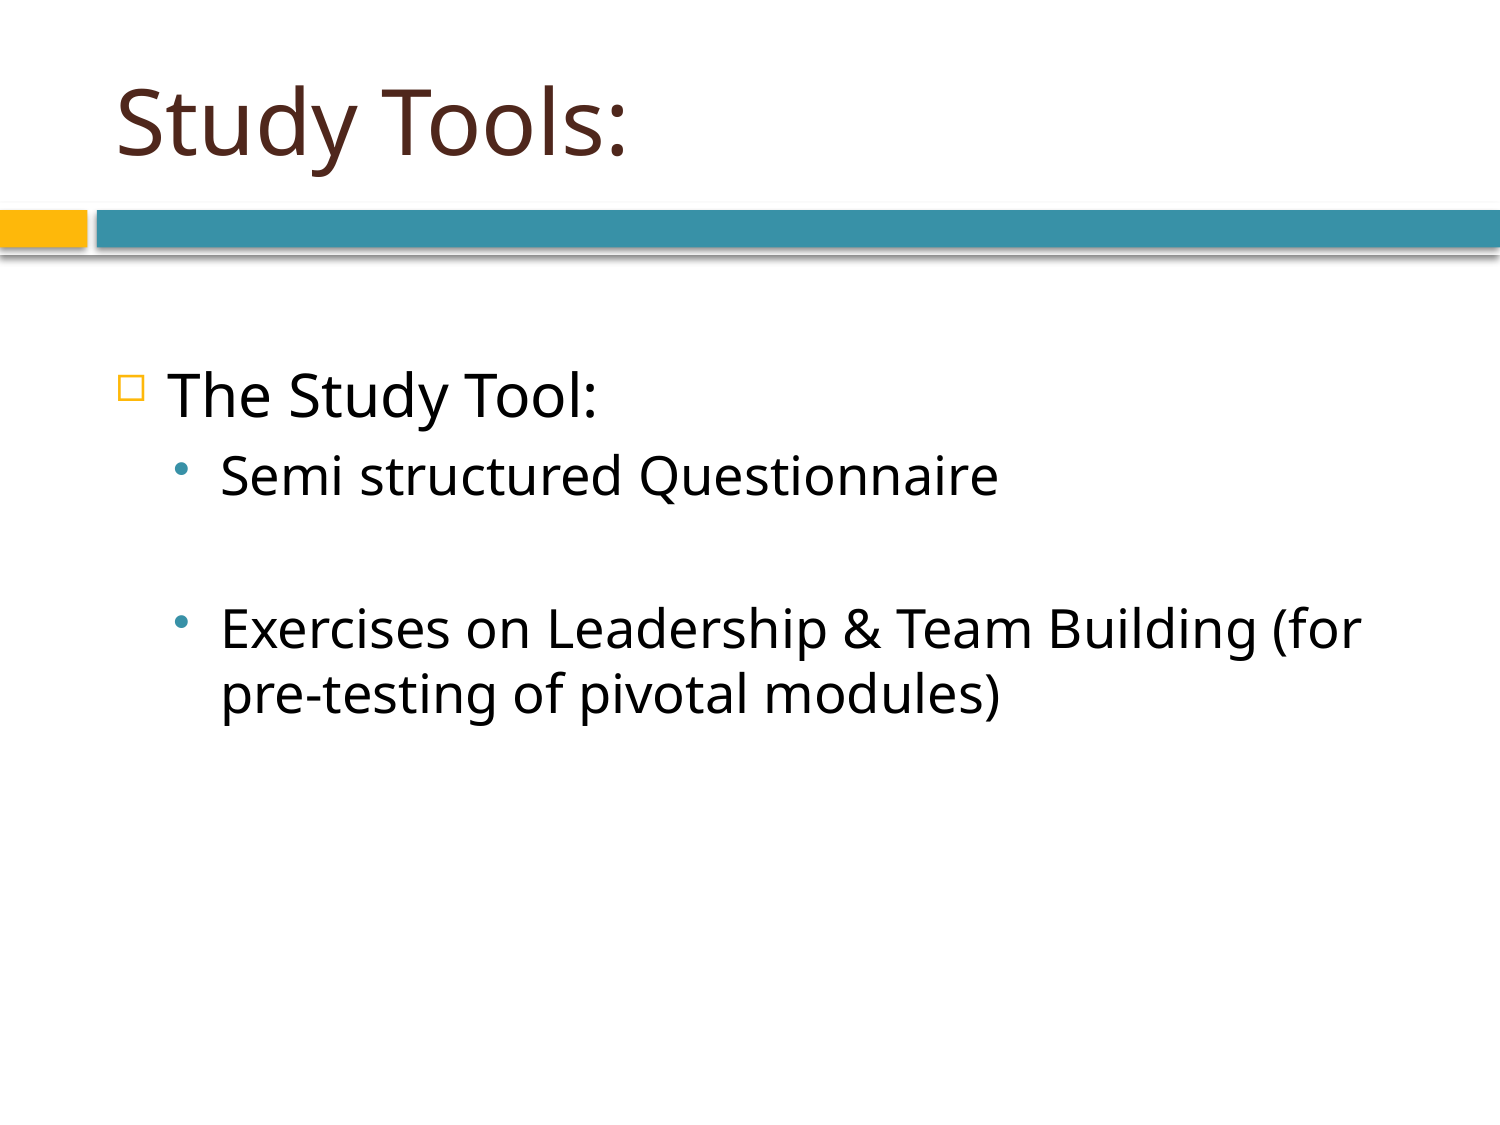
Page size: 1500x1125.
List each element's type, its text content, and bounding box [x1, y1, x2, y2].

title Study Tools: [100, 37, 1438, 200]
list The Study Tool: Semi structured Questionnaire Exercises on Leadership & Team Building (for pre-testing of pivotal modules) [100, 262, 1438, 1000]
